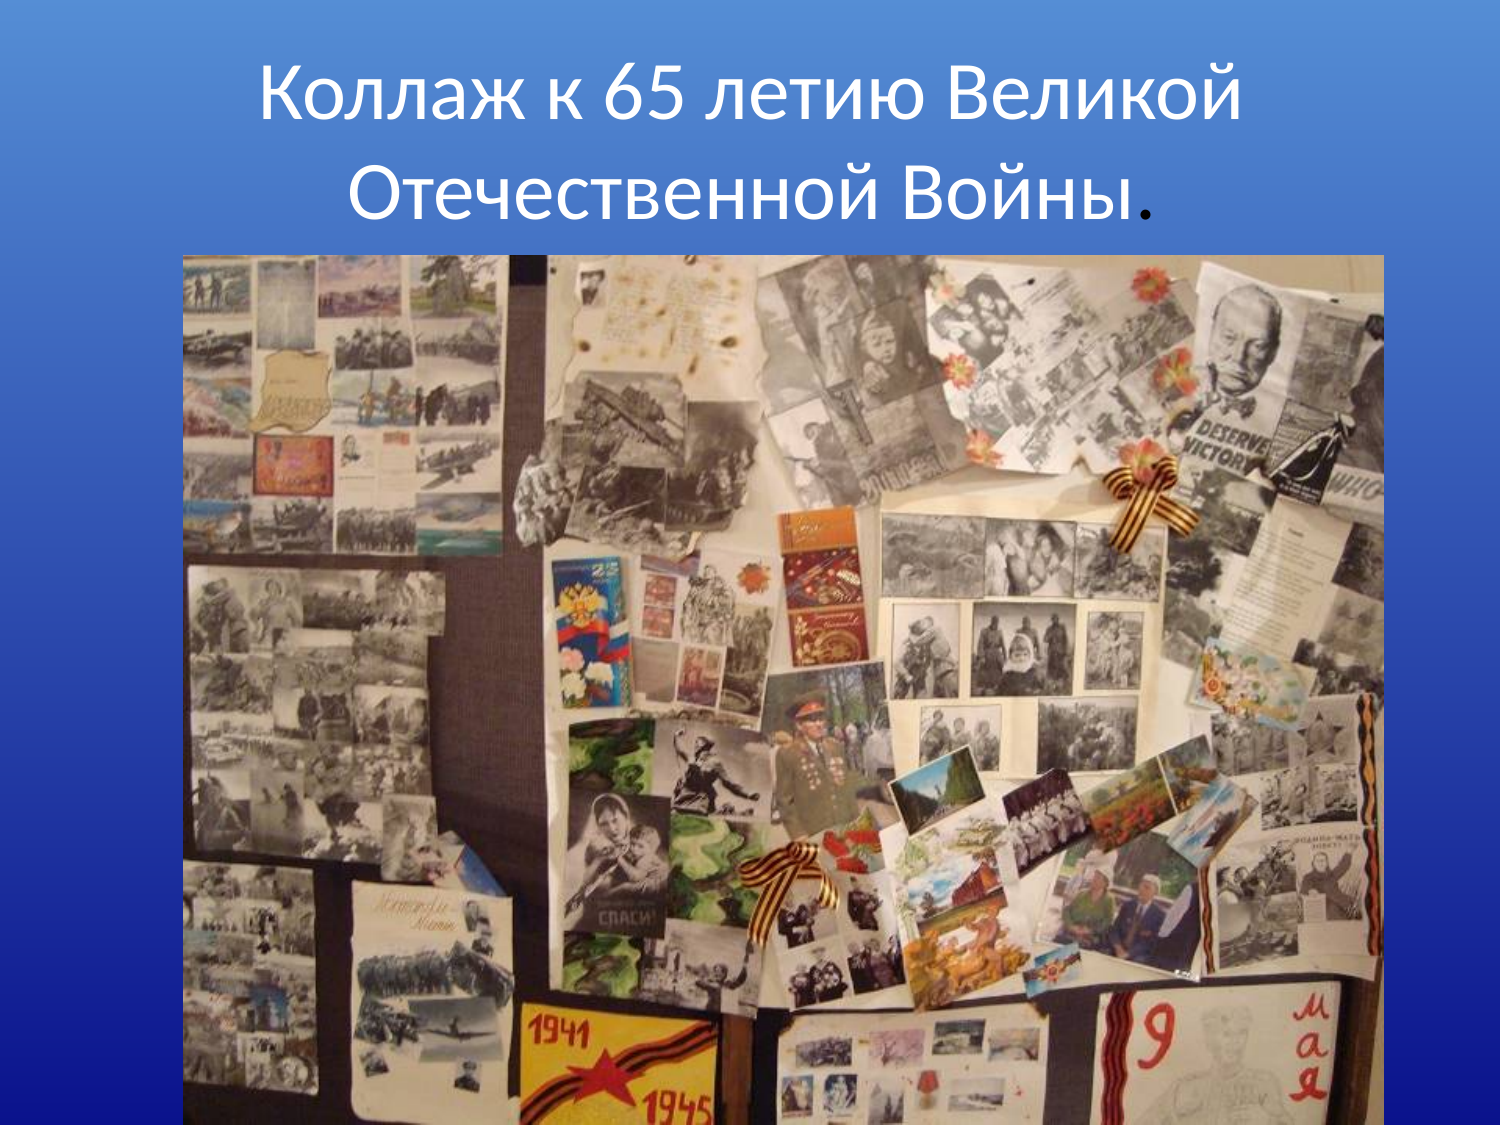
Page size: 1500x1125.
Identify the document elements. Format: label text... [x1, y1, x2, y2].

title Коллаж к 65 летию Великой Отечественной Войны. [76, 42, 1428, 231]
picture [182, 255, 1384, 1125]
